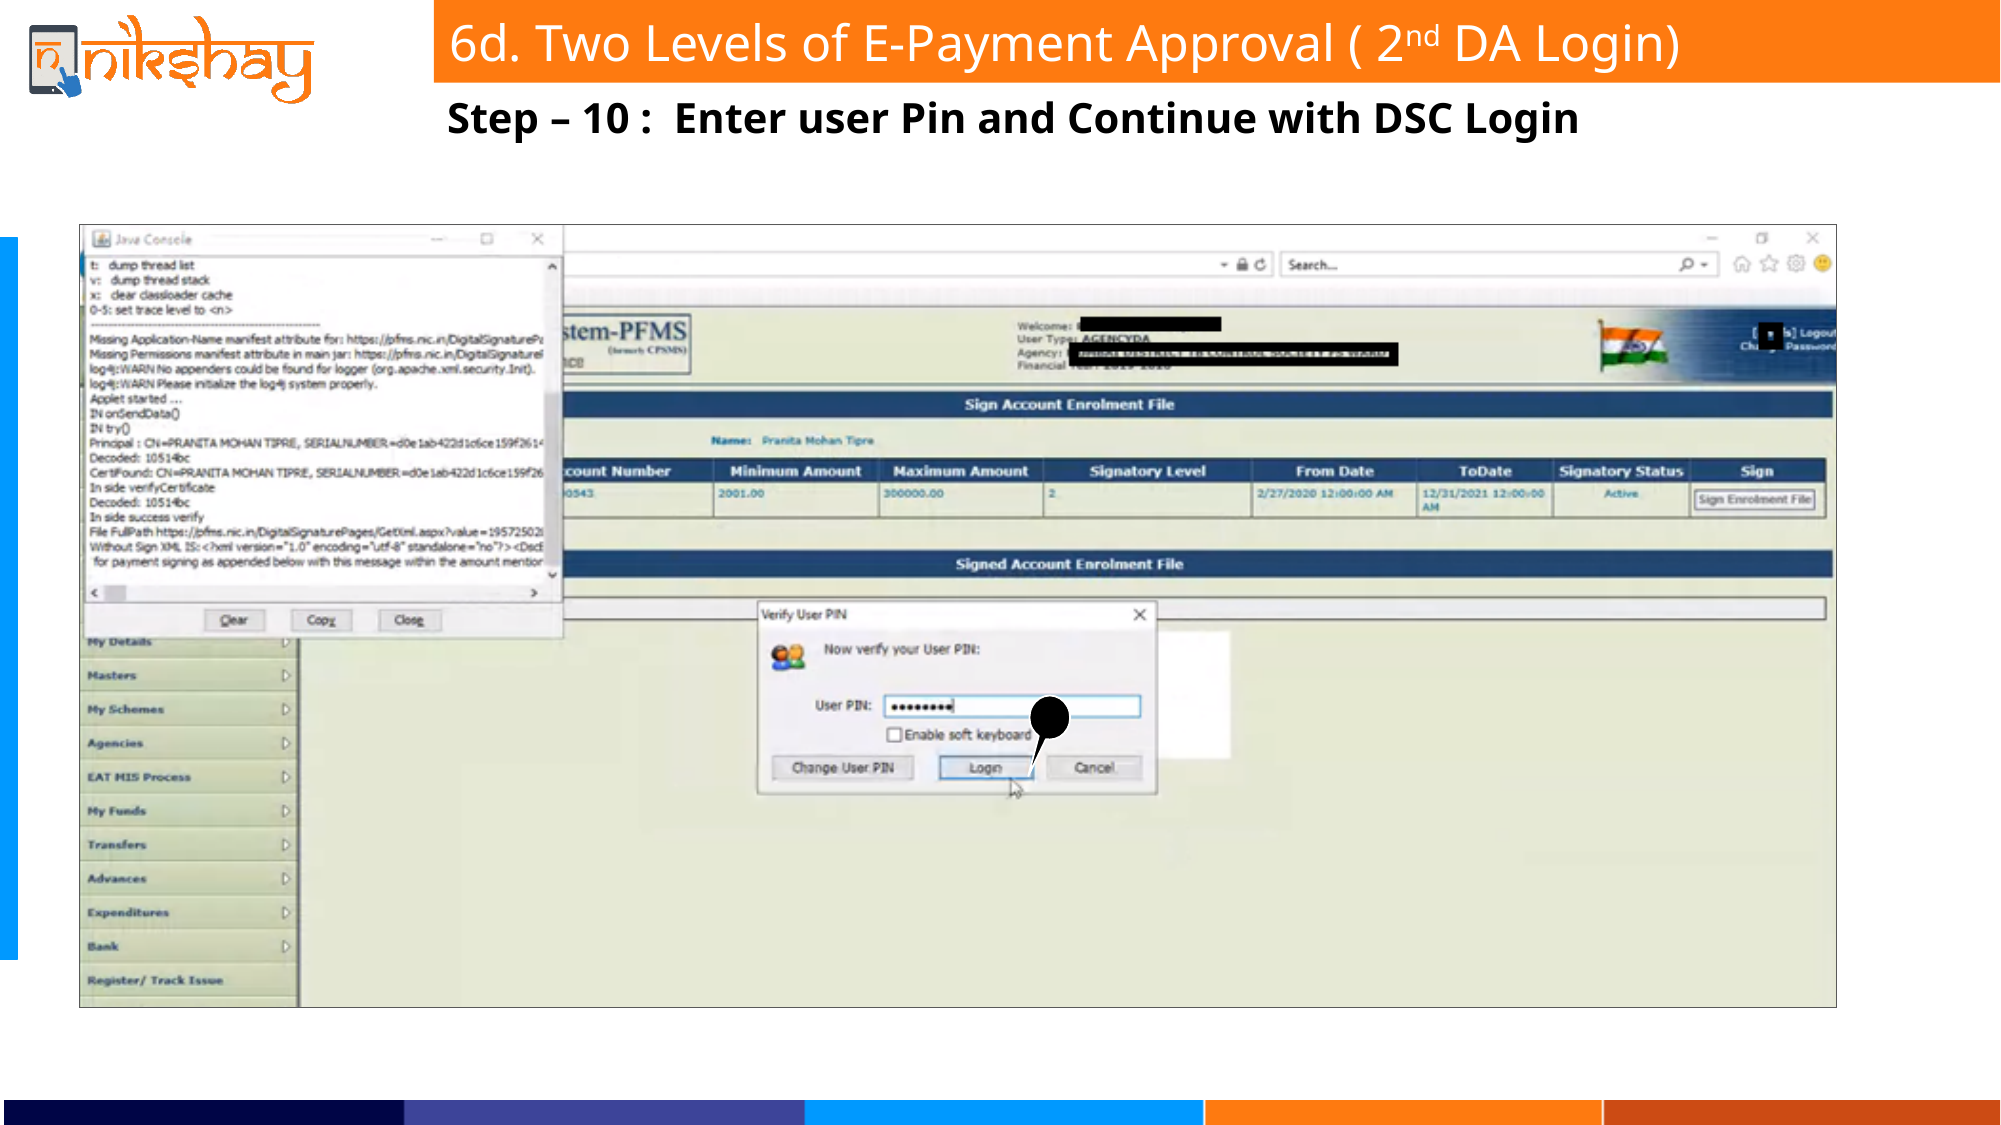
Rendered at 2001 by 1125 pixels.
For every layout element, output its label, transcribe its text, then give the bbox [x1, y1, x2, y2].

picture [79, 224, 1837, 1009]
picture [21, 0, 321, 121]
text_box 6d. Two Levels of E-Payment Approval ( 2nd DA Login) [434, 3, 1766, 79]
text_box Step – 10 : Enter user Pin and Continue with DSC Login [432, 84, 1986, 149]
picture [4, 1100, 2001, 1125]
